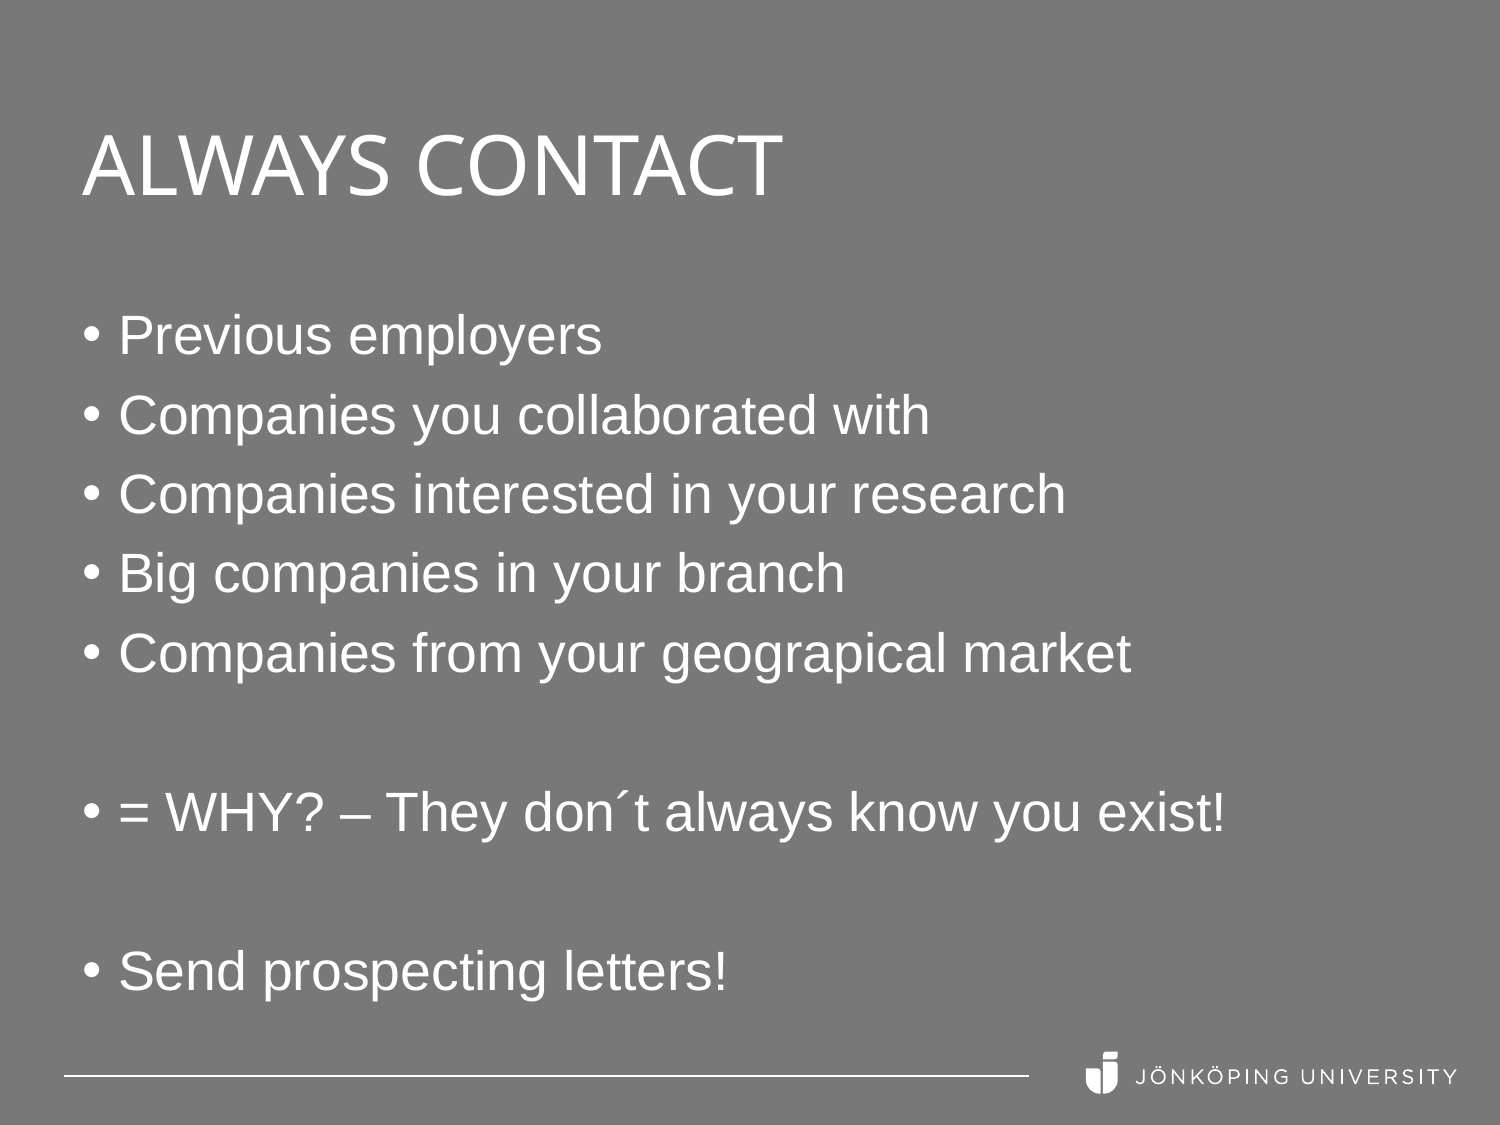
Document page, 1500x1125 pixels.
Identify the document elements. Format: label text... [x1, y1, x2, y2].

list Previous employers Companies you collaborated with Companies interested in your research Big companies in your branch Companies from your geograpical market = WHY? – They don´t always know you exist! Send prospecting letters! [67, 299, 1442, 1014]
title Always Contact [67, 59, 1442, 278]
